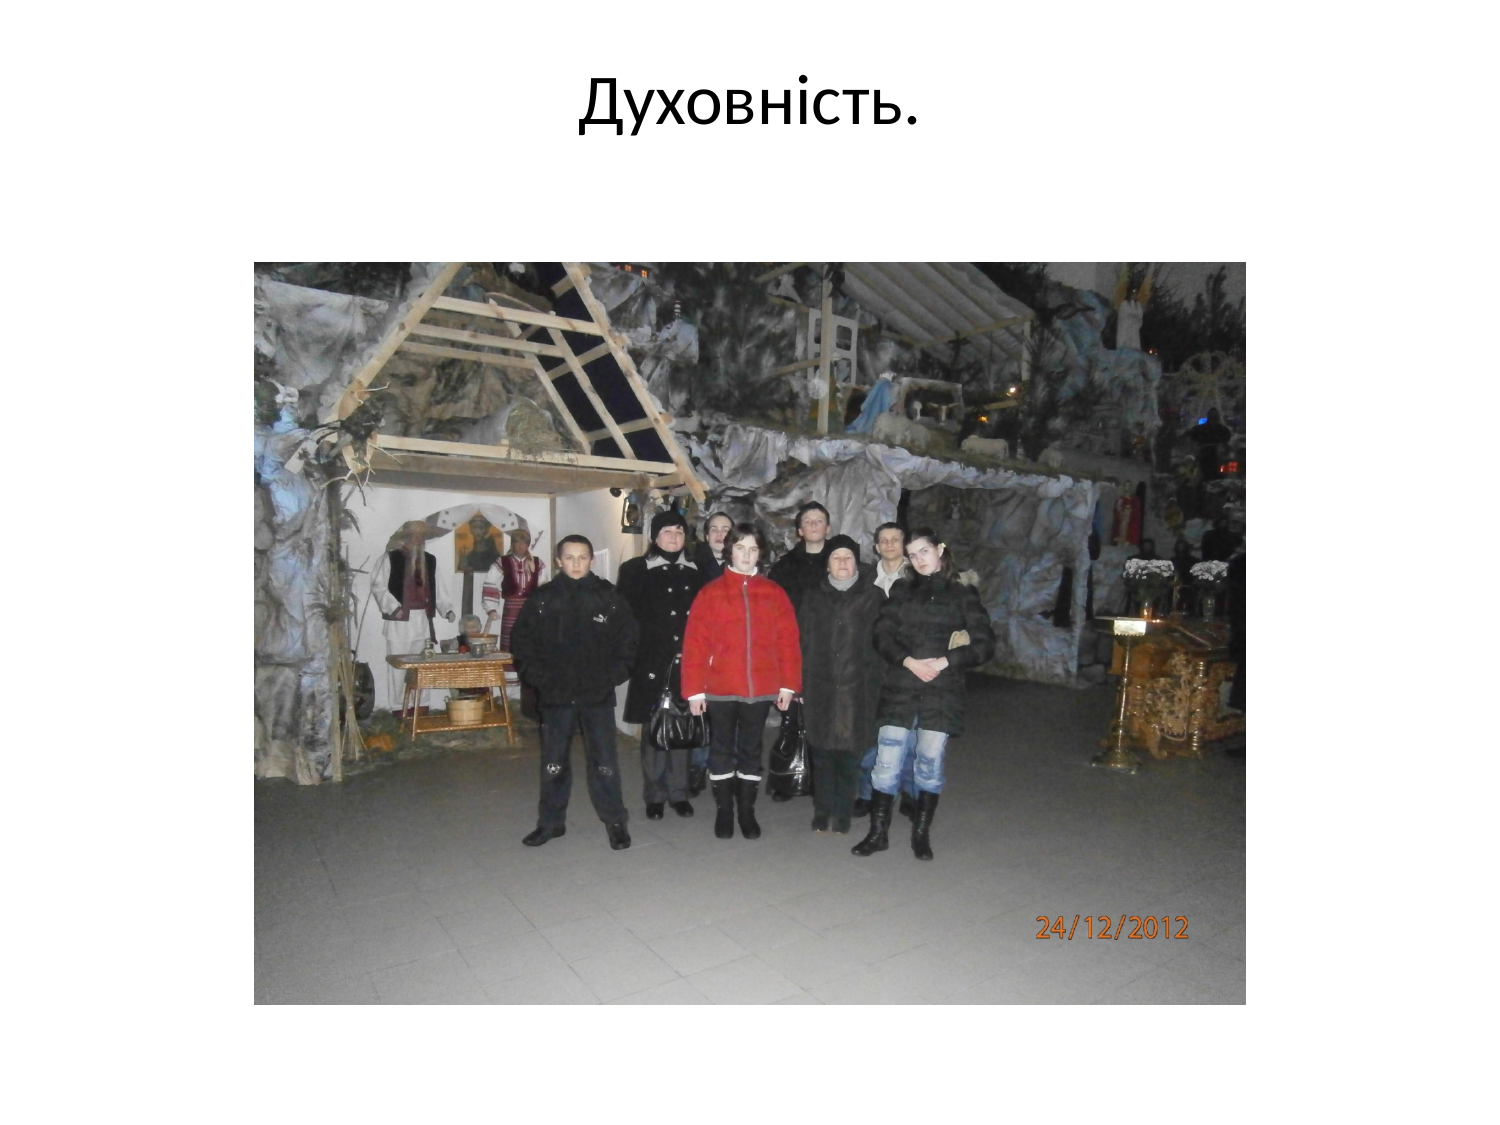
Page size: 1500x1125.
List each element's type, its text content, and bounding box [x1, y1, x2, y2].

title Духовність. [74, 44, 1426, 233]
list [254, 262, 1246, 1006]
